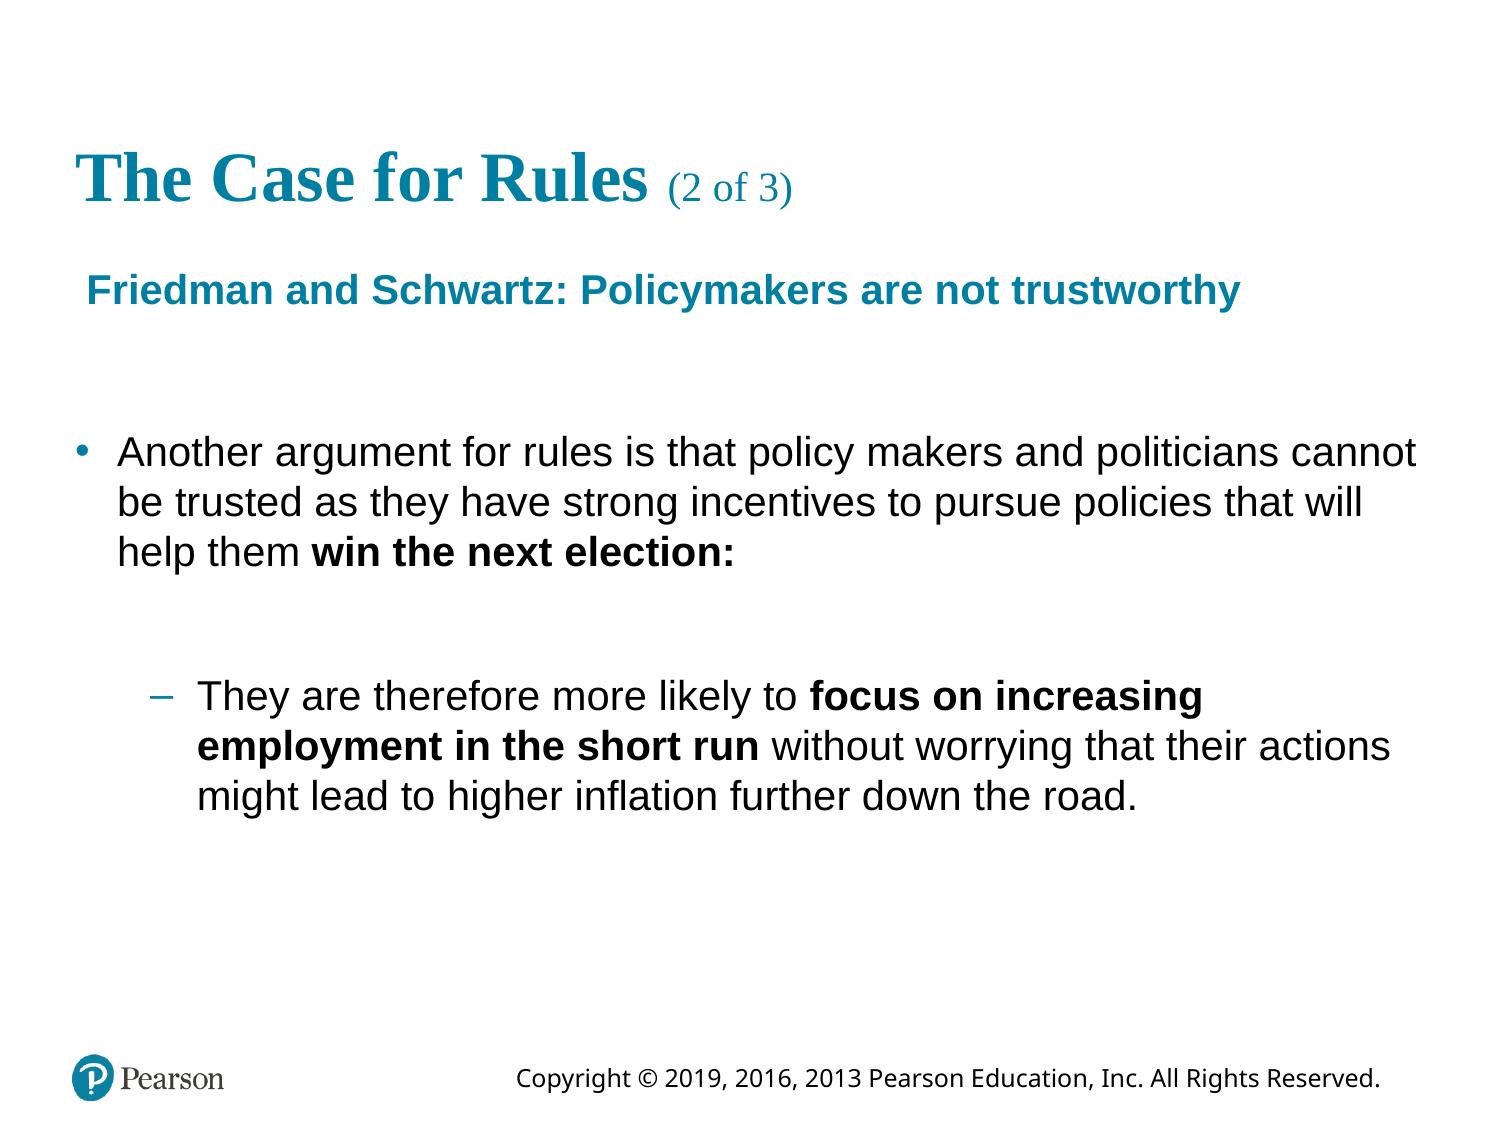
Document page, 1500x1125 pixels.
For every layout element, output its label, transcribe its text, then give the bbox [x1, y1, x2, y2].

picture [72, 1087, 83, 1101]
title The Case for Rules (2 of 3) [75, 35, 1425, 216]
picture [81, 1064, 107, 1089]
picture [99, 1054, 224, 1101]
picture [72, 1054, 89, 1072]
list Friedman and Schwartz: Policymakers are not trustworthy Another argument for rules is that policy makers and politicians cannot be trusted as they have strong incentives to pursue policies that will help them win the next election: They are therefore more likely to focus on increasing employment in the short run without worrying that their actions might lead to higher inflation further down the road. [75, 262, 1425, 1005]
